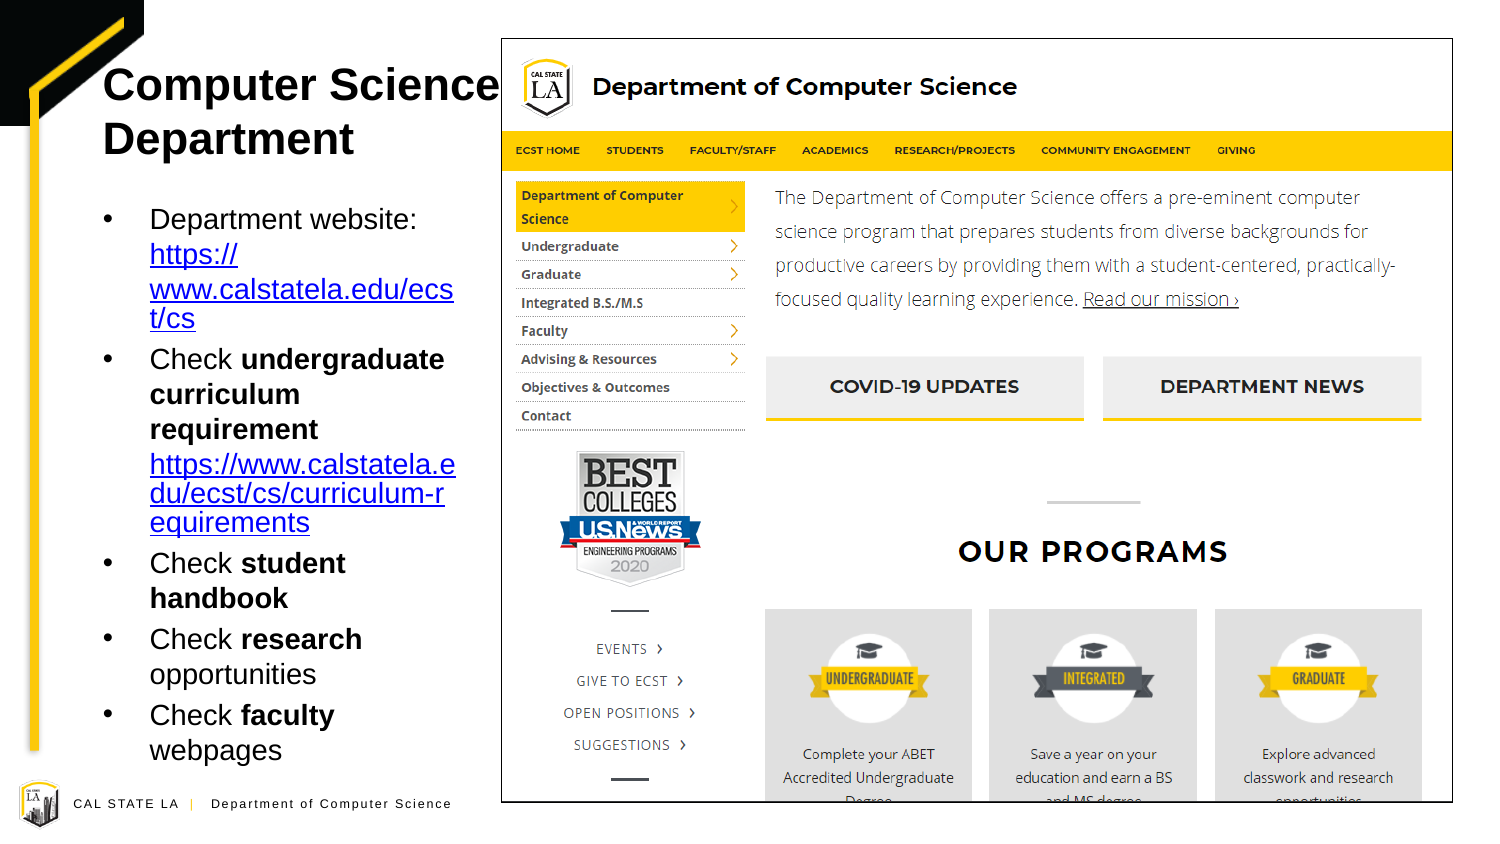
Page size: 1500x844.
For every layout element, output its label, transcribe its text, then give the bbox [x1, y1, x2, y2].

text_box Computer Science Department [87, 38, 499, 180]
text_box [1149, 791, 1500, 837]
picture [500, 38, 1454, 804]
picture [0, 0, 144, 126]
text_box Department website: https://www.calstatela.edu/ecst/cs Check undergraduate curriculum requirement https://www.calstatela.edu/ecst/cs/curriculum-requirements Check student handbook Check research opportunities Check faculty webpages [87, 193, 472, 750]
picture [13, 774, 66, 830]
